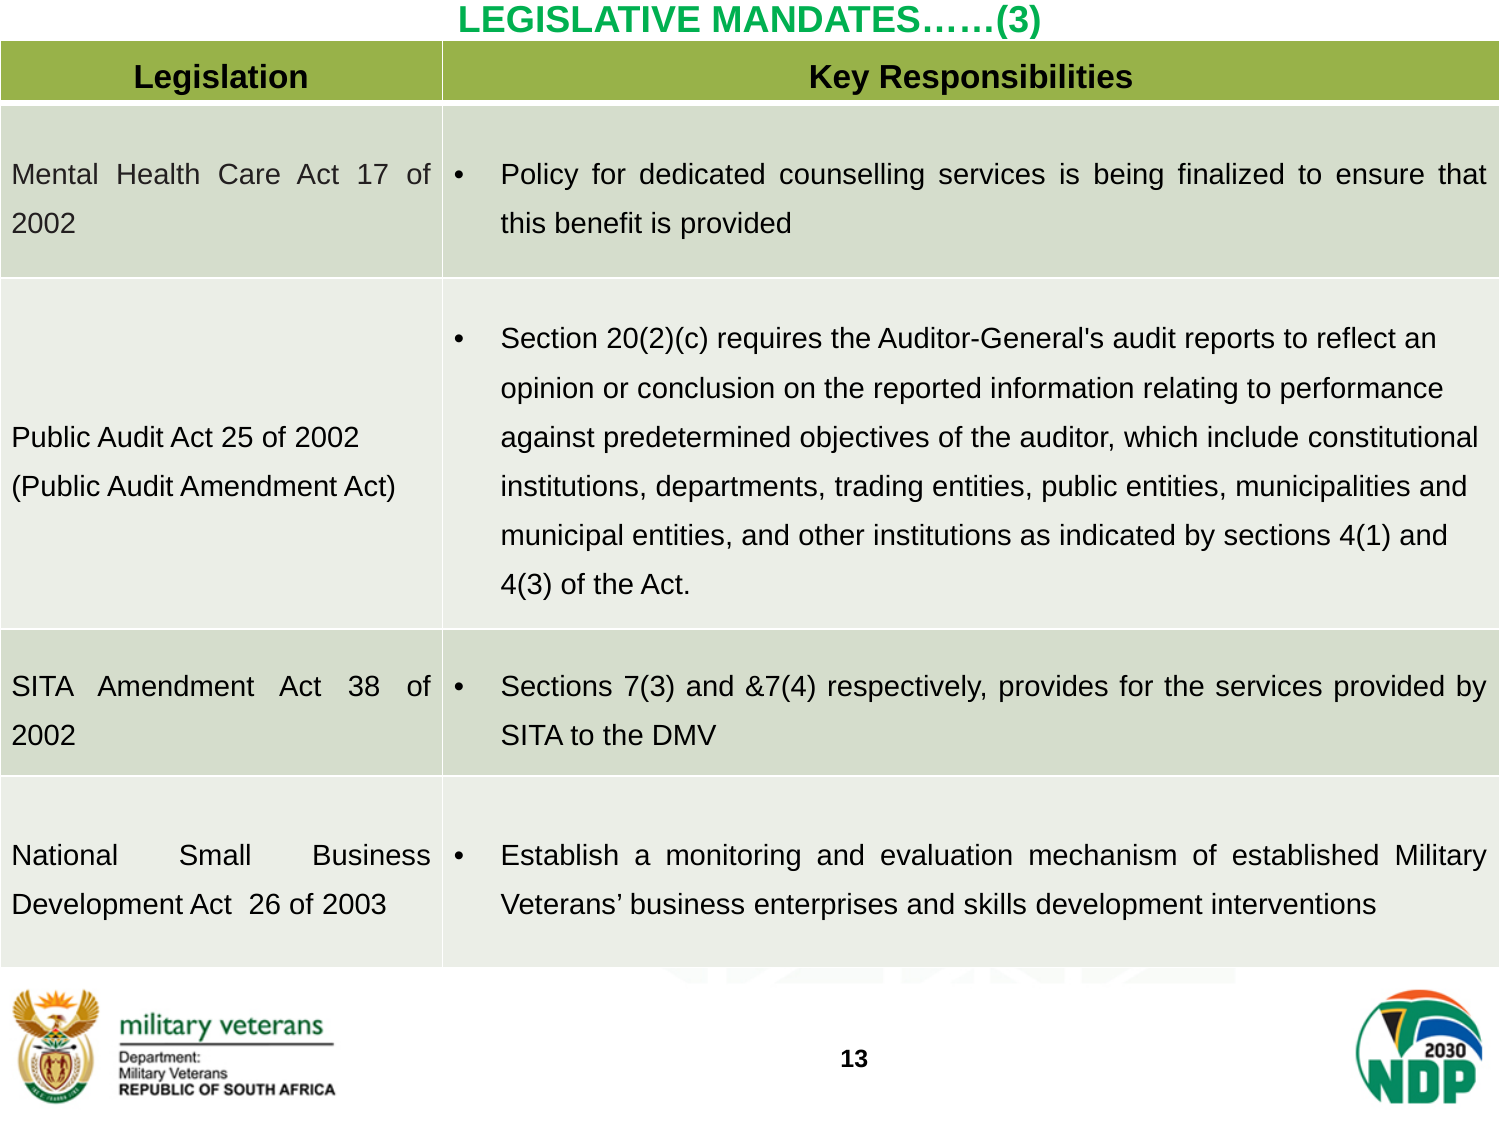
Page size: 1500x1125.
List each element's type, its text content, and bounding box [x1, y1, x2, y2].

table_cell Section 20(2)(c) requires the Auditor-General's audit reports to reflect an opinion or conclusion on the reported information relating to performance against predetermined objectives of the auditor, which include constitutional institutions, departments, trading entities, public entities, municipalities and municipal entities, and other institutions as indicated by sections 4(1) and 4(3) of the Act. [443, 279, 1499, 628]
table_header Legislation [1, 41, 442, 100]
table_cell Sections 7(3) and &7(4) respectively, provides for the services provided by SITA to the DMV [443, 630, 1499, 775]
table_cell SITA Amendment Act 38 of 2002 [1, 630, 442, 775]
table_header Key Responsibilities [443, 41, 1499, 100]
picture [0, 968, 1500, 1125]
table_cell Mental Health Care Act 17 of 2002 [1, 106, 442, 277]
slide_number 13 [725, 1027, 984, 1088]
table_cell Establish a monitoring and evaluation mechanism of established Military Veterans’ business enterprises and skills development interventions [443, 777, 1499, 967]
table_cell Policy for dedicated counselling services is being finalized to ensure that this benefit is provided [443, 106, 1499, 277]
title LEGISLATIVE MANDATES……(3) [0, 0, 1500, 39]
table_cell Public Audit Act 25 of 2002 (Public Audit Amendment Act) [1, 279, 442, 628]
table_cell National Small Business Development Act 26 of 2003 [1, 777, 442, 967]
